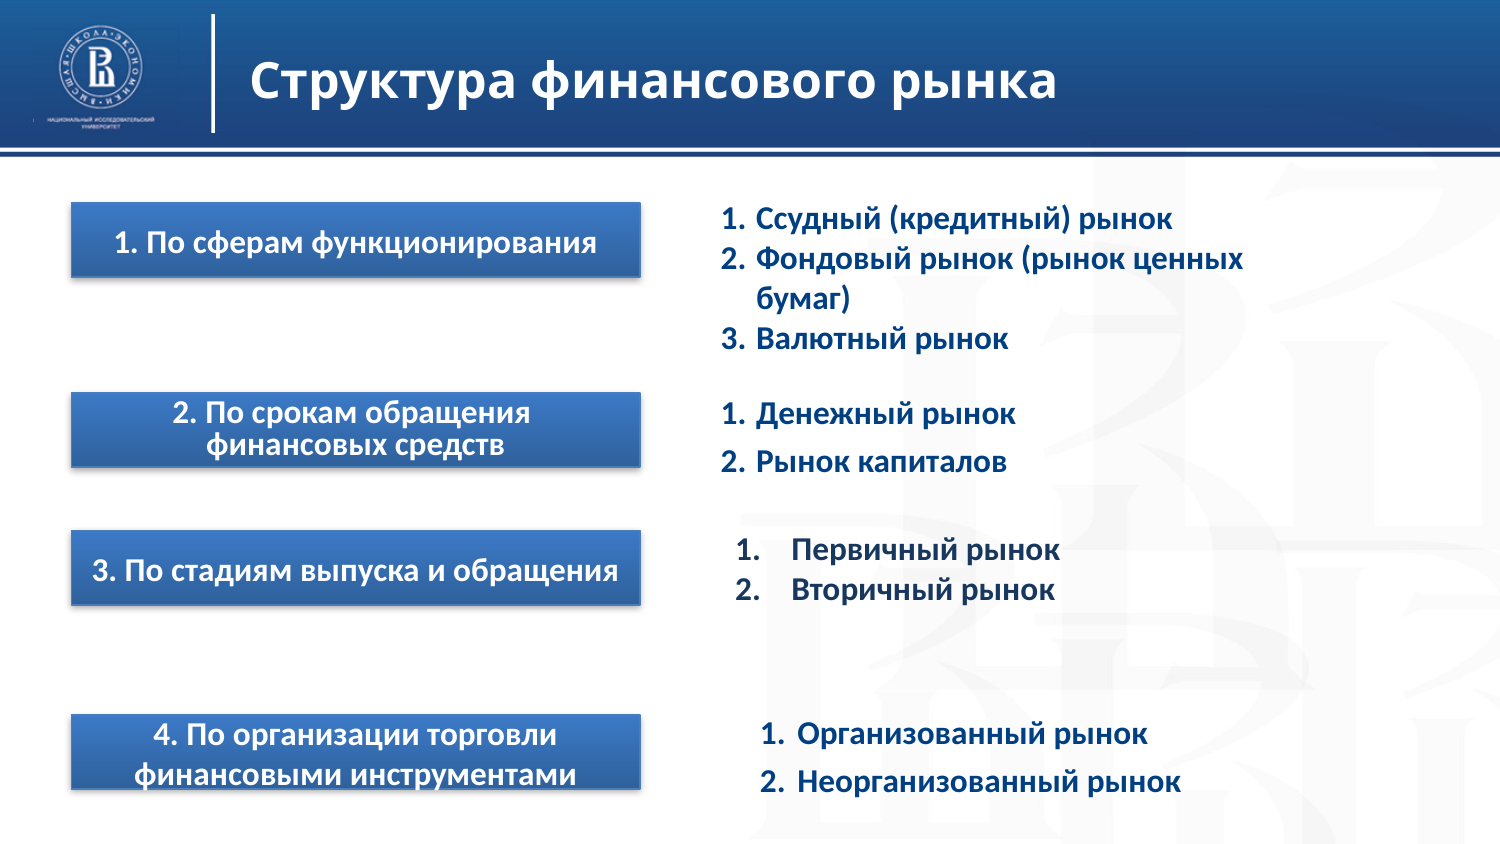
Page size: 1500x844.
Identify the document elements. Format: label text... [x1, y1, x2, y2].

text_box 1. По сферам функционирования [71, 202, 641, 278]
text_box 2. По срокам обращения финансовых средств [71, 392, 641, 468]
text_box Организованный рынок Неорганизованный рынок [745, 695, 1197, 807]
text_box 3. По стадиям выпуска и обращения [71, 530, 641, 606]
text_box 4. По организации торговли финансовыми инструментами [71, 714, 641, 787]
picture [0, 0, 1500, 844]
text_box Ссудный (кредитный) рынок Фондовый рынок (рынок ценных бумаг) Валютный рынок [705, 188, 1331, 364]
text_box Структура финансового рынка [234, 52, 1418, 104]
text_box Первичный рынок Вторичный рынок [720, 519, 1076, 615]
text_box Денежный рынок Рынок капиталов [705, 375, 1275, 487]
